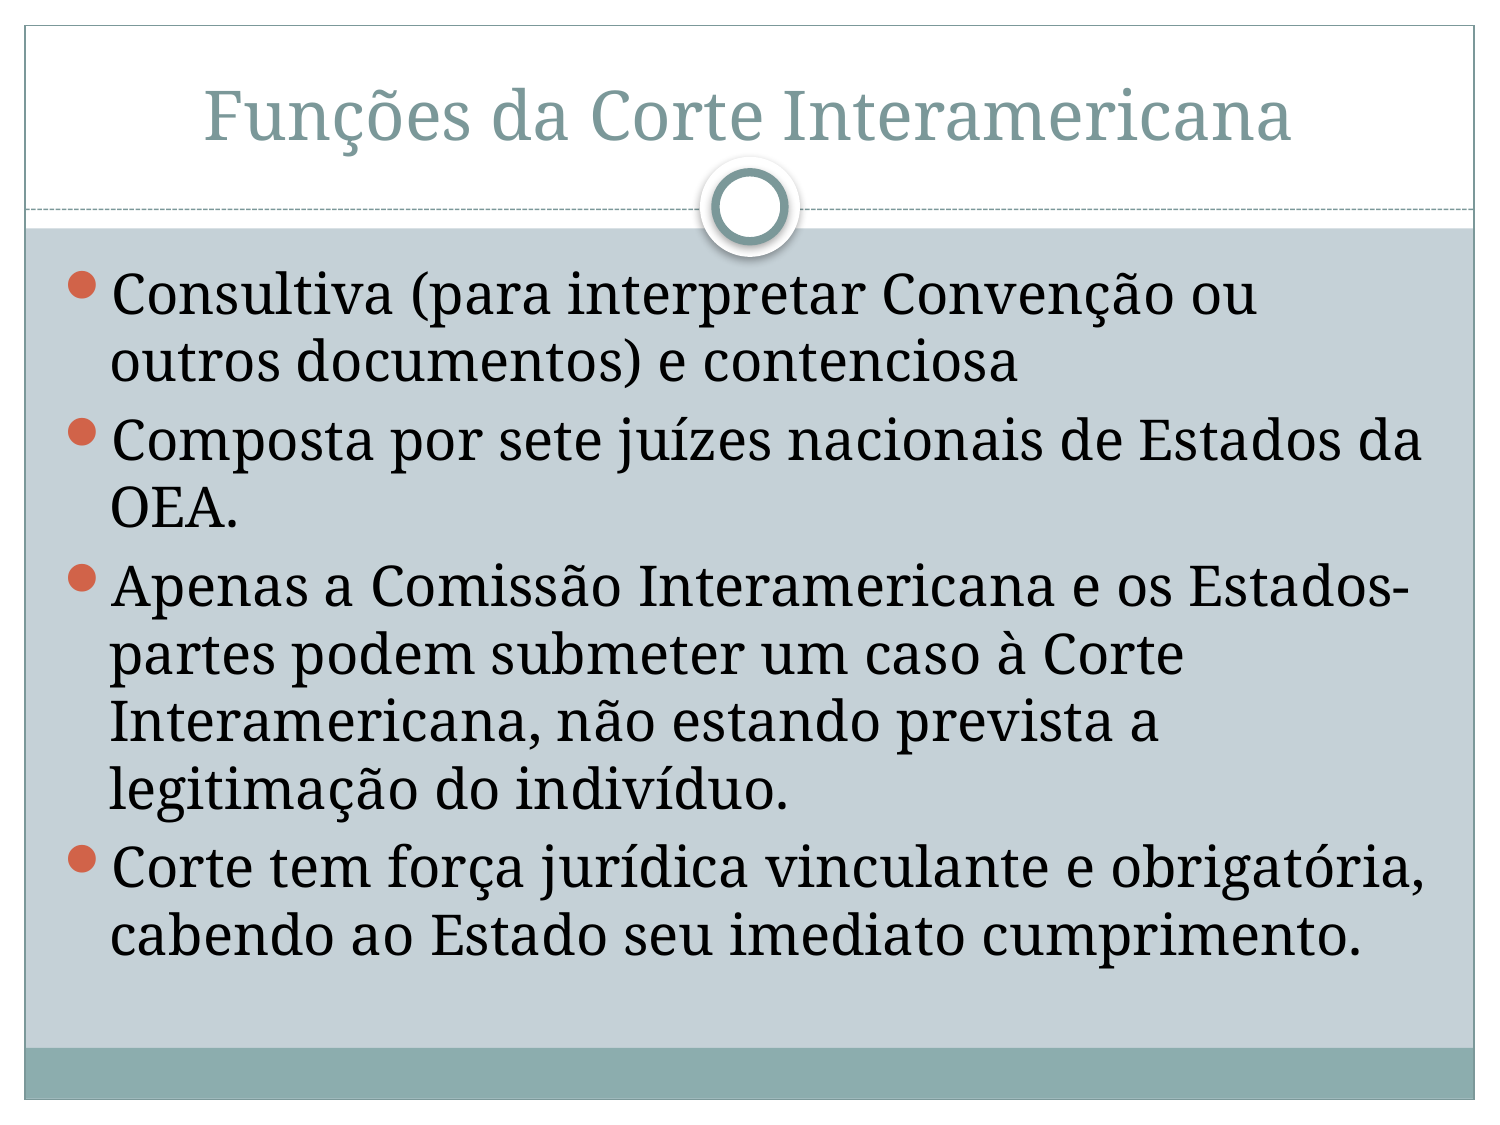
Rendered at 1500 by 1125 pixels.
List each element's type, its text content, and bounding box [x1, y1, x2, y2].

list Consultiva (para interpretar Convenção ou outros documentos) e contenciosa Composta por sete juízes nacionais de Estados da OEA. Apenas a Comissão Interamericana e os Estados-partes podem submeter um caso à Corte Interamericana, não estando prevista a legitimação do indivíduo. Corte tem força jurídica vinculante e obrigatória, cabendo ao Estado seu imediato cumprimento. [49, 250, 1445, 1001]
title Funções da Corte Interamericana [49, 37, 1450, 162]
